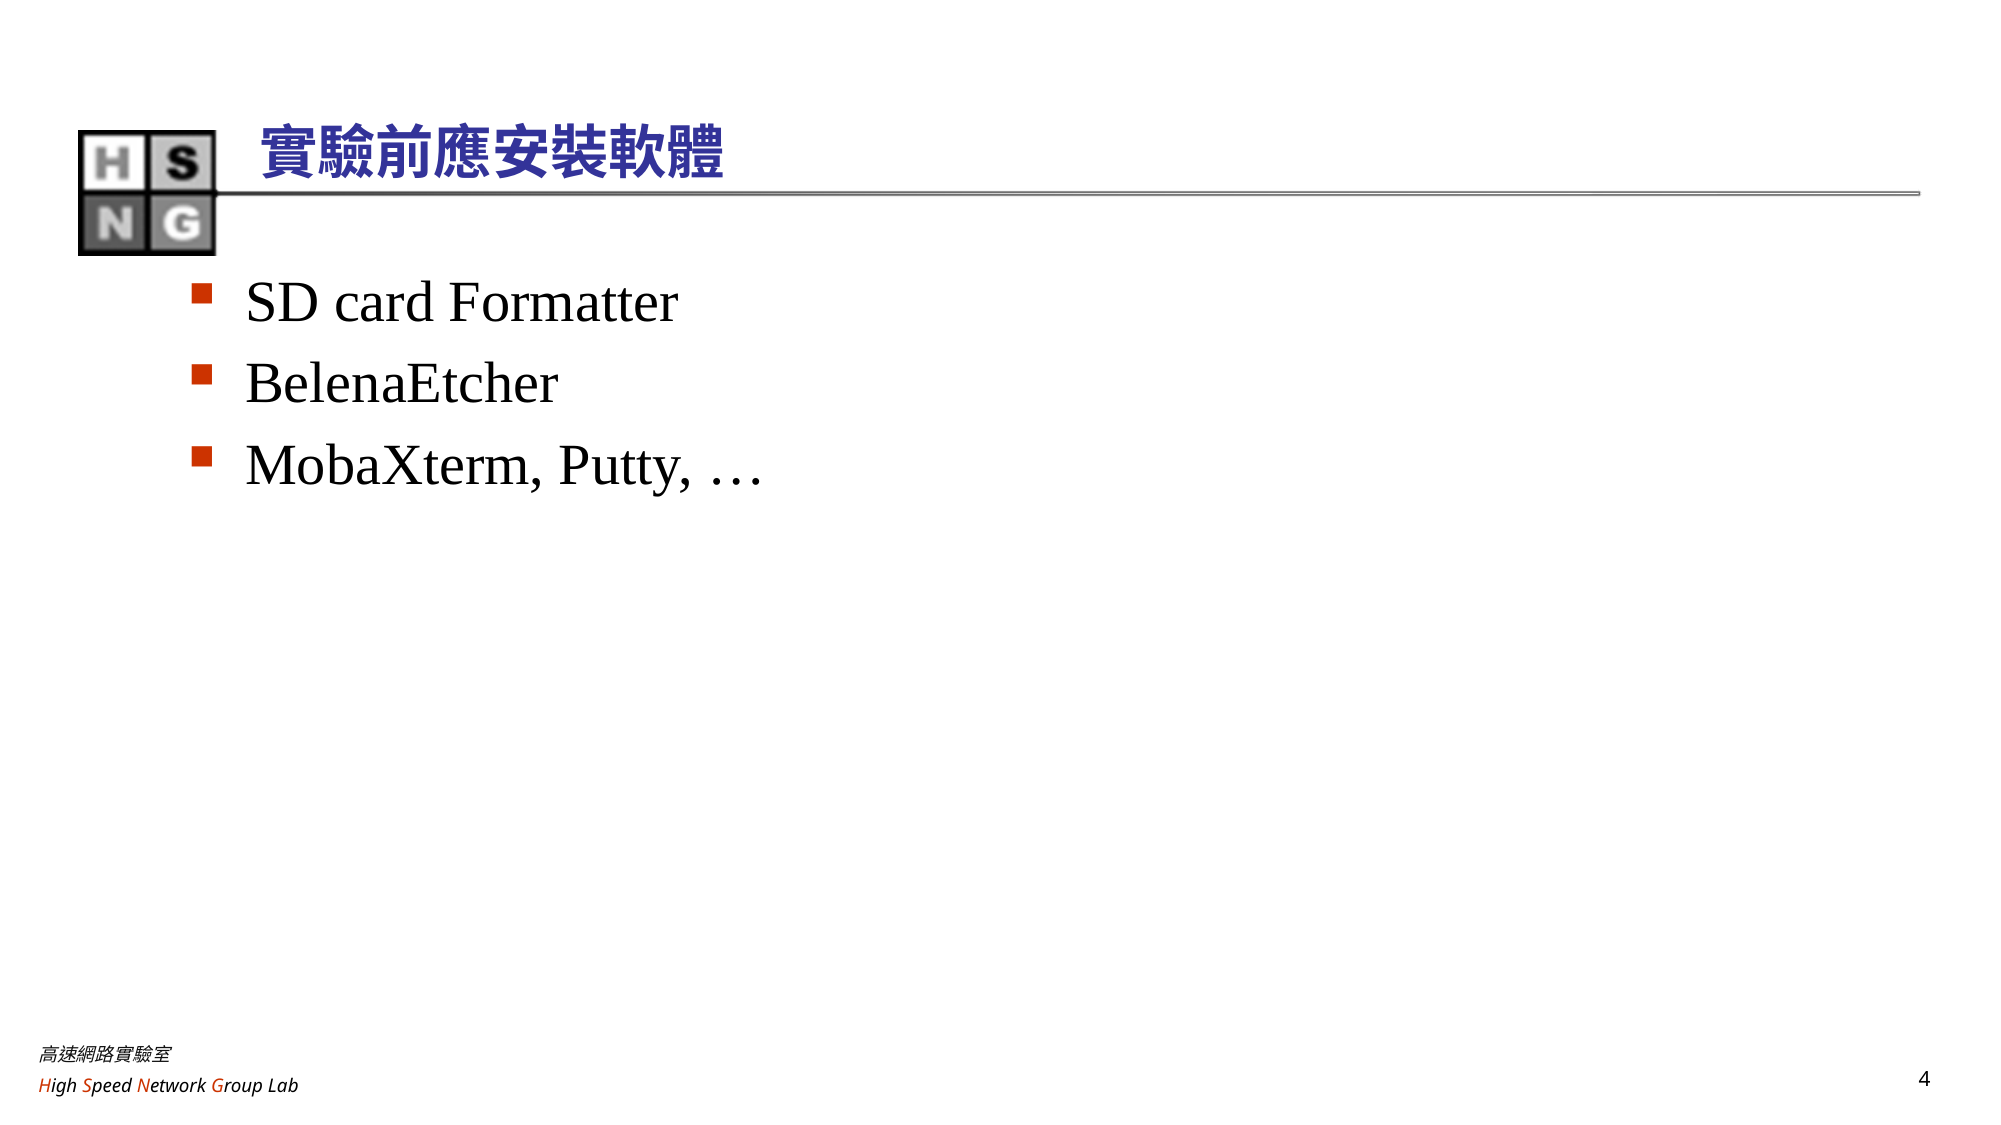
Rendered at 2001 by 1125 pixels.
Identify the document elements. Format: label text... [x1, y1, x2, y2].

title 實驗前應安裝軟體 [243, 89, 1949, 193]
list SD card Formatter BelenaEtcher MobaXterm, Putty, … [173, 255, 1959, 1007]
picture [78, 130, 1922, 256]
